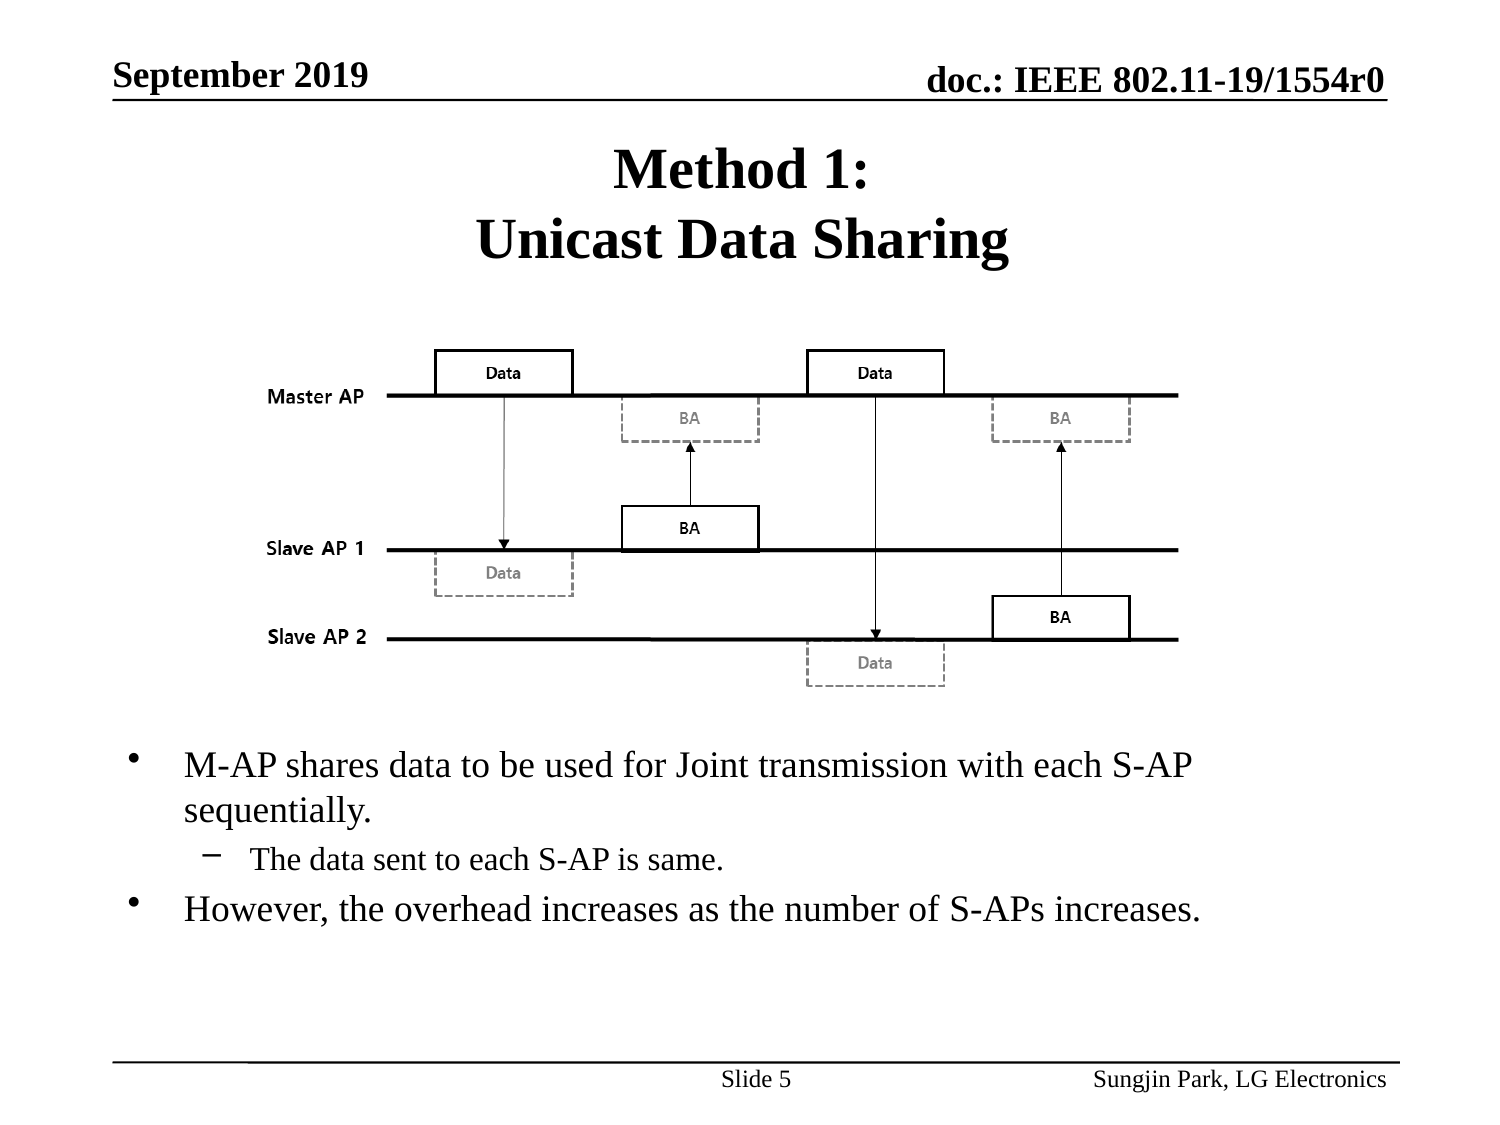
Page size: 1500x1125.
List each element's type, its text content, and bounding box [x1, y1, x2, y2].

list M-AP shares data to be used for Joint transmission with each S-AP sequentially. The data sent to each S-AP is same. However, the overhead increases as the number of S-APs increases. [112, 324, 1388, 1063]
title Method 1: Unicast Data Sharing [112, 112, 1388, 288]
picture [245, 349, 1181, 687]
slide_number Slide 5 [712, 1061, 800, 1093]
